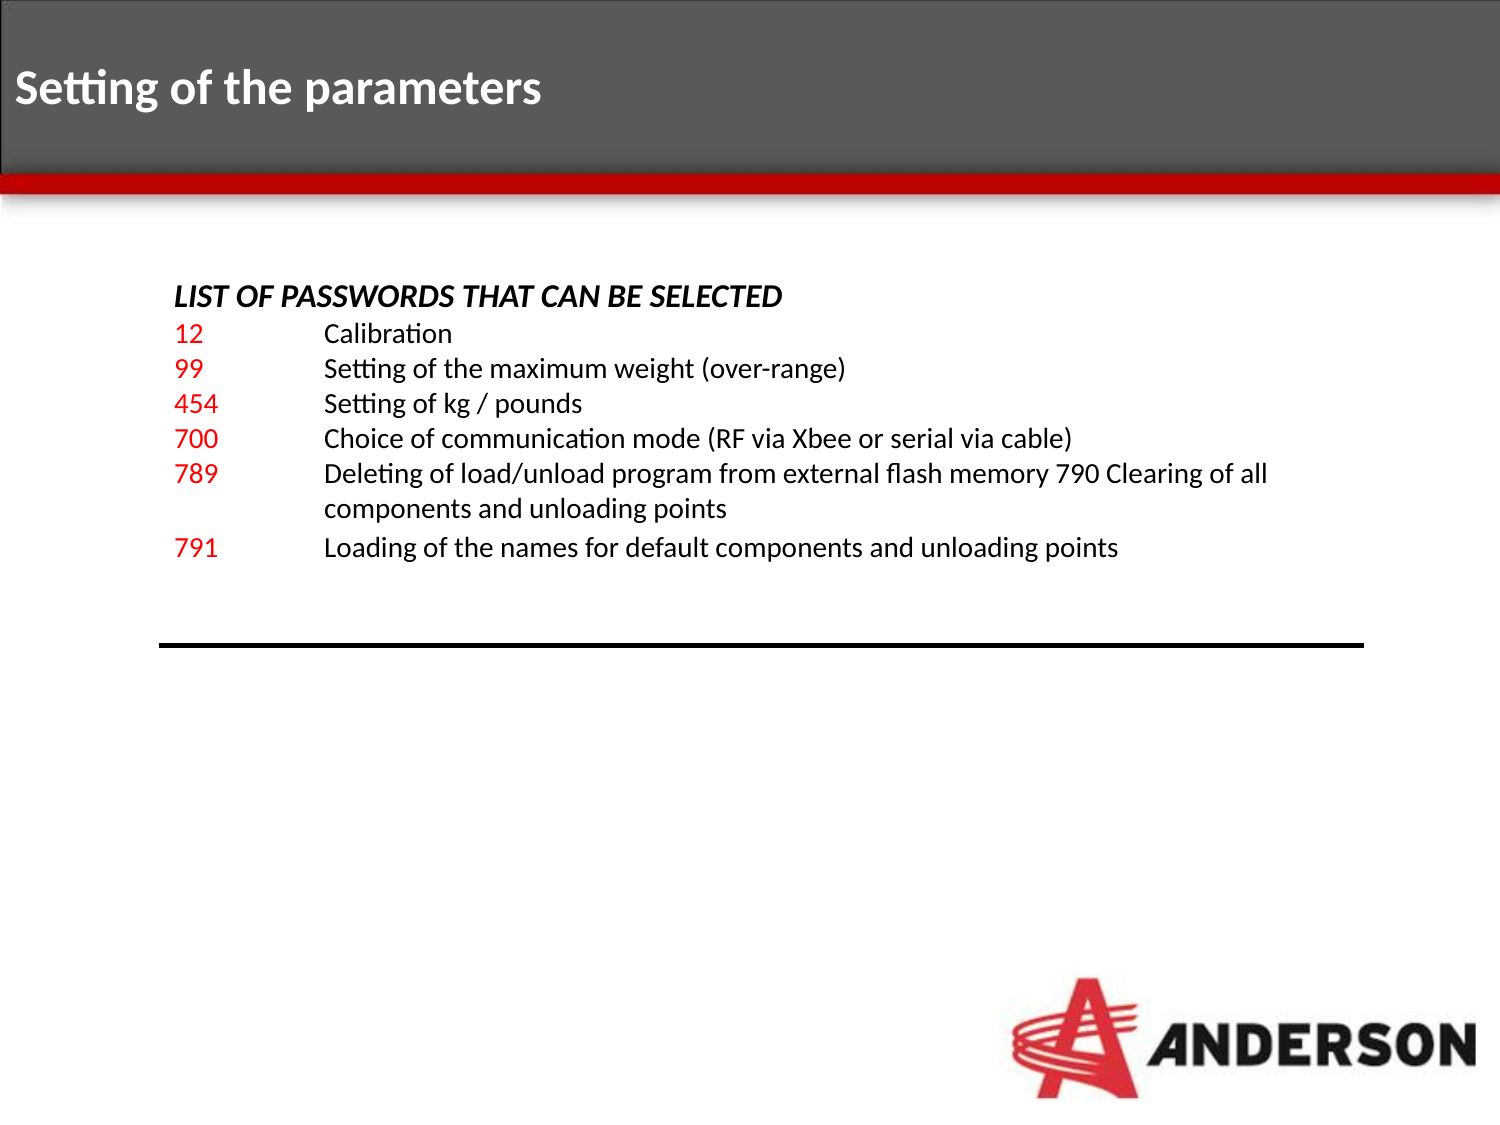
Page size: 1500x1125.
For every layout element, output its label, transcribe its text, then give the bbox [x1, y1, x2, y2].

text_box Setting of the parameters [0, 46, 603, 122]
picture [0, 0, 1500, 1125]
text_box LIST OF PASSWORDS THAT CAN BE SELECTED 12 Calibration 99 Setting of the maximum weight (over-range) 454 Setting of kg / pounds 700 Choice of communication mode (RF via Xbee or serial via cable) 789 Deleting of load/unload program from external flash memory 790 Clearing of all components and unloading points 791 Loading of the names for default components and unloading points [159, 267, 1376, 572]
